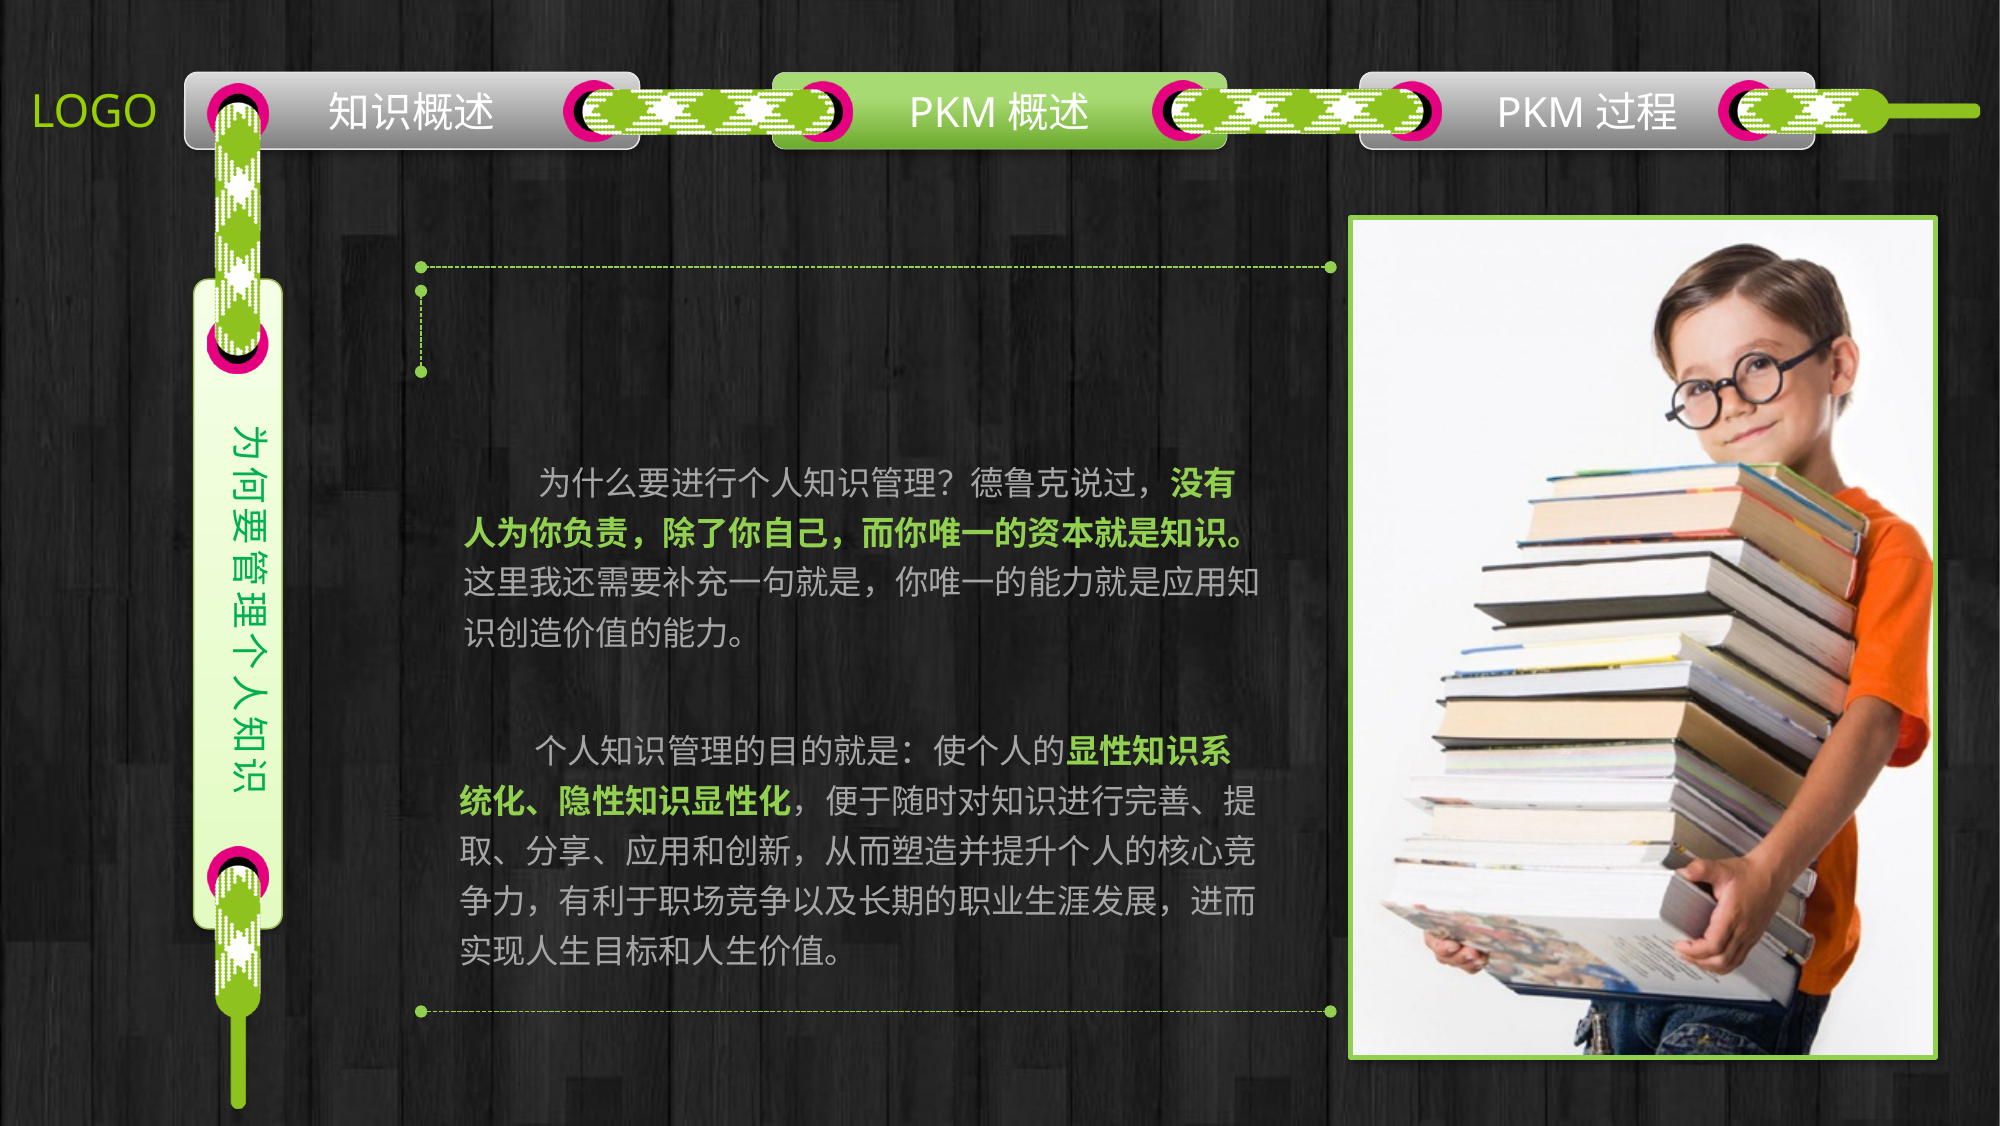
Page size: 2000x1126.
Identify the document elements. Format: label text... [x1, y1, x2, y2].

picture [0, 0, 2000, 1126]
text_box 为什么要进行个人知识管理？德鲁克说过，没有人为你负责，除了你自己，而你唯一的资本就是知识。这里我还需要补充一句就是，你唯一的能力就是应用知识创造价值的能力。 [448, 444, 1280, 659]
text_box 个人知识管理的目的就是：使个人的显性知识系统化、隐性知识显性化，便于随时对知识进行完善、提取、分享、应用和创新，从而塑造并提升个人的核心竞争力，有利于职场竞争以及长期的职业生涯发展，进而实现人生目标和人生价值。 [444, 713, 1276, 978]
text_box 为何要管理个人知识 [205, 373, 282, 847]
